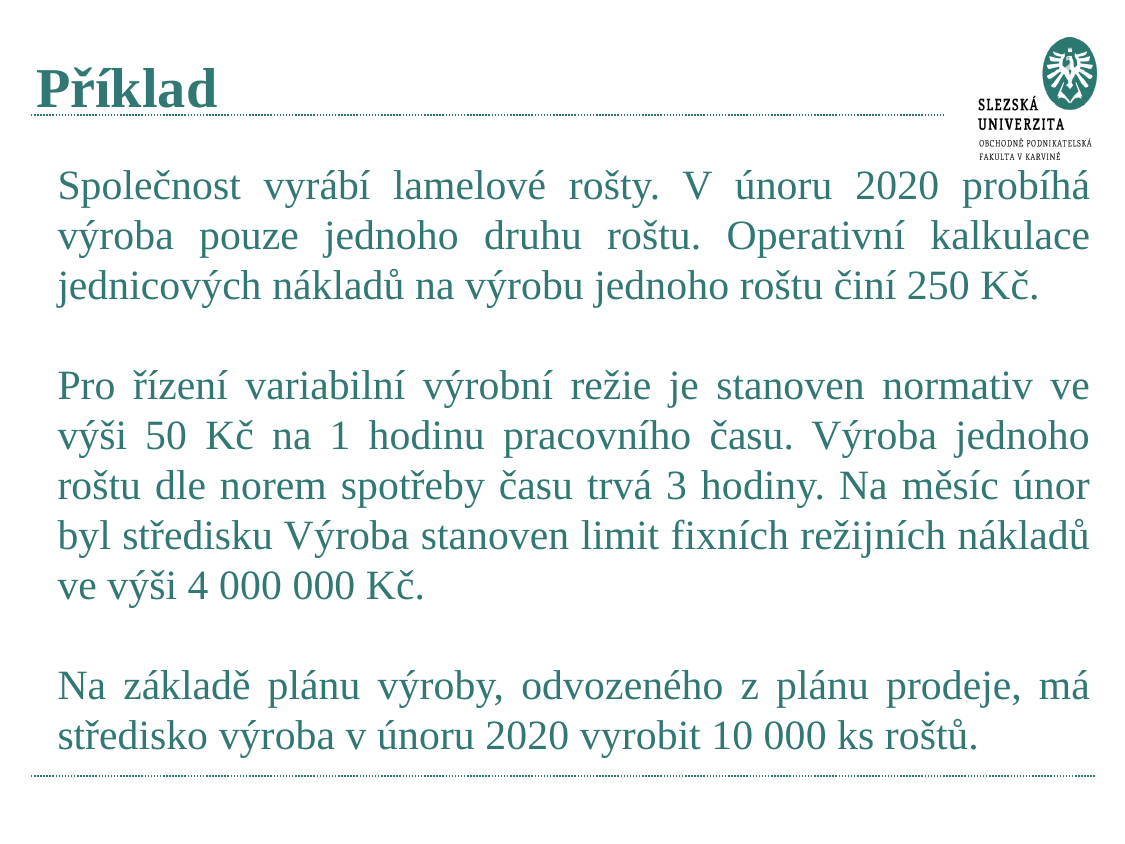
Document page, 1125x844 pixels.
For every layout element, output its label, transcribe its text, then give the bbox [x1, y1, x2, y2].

title Příklad [21, 43, 1014, 133]
picture [978, 37, 1097, 150]
text_box Společnost vyrábí lamelové rošty. V únoru 2020 probíhá výroba pouze jednoho druhu roštu. Operativní kalkulace jednicových nákladů na výrobu jednoho roštu činí 250 Kč. Pro řízení variabilní výrobní režie je stanoven normativ ve výši 50 Kč na 1 hodinu pracovního času. Výroba jednoho roštu dle norem spotřeby času trvá 3 hodiny. Na měsíc únor byl středisku Výroba stanoven limit fixních režijních nákladů ve výši 4 000 000 Kč. Na základě plánu výroby, odvozeného z plánu prodeje, má středisko výroba v únoru 2020 vyrobit 10 000 ks roštů. [42, 150, 1106, 766]
